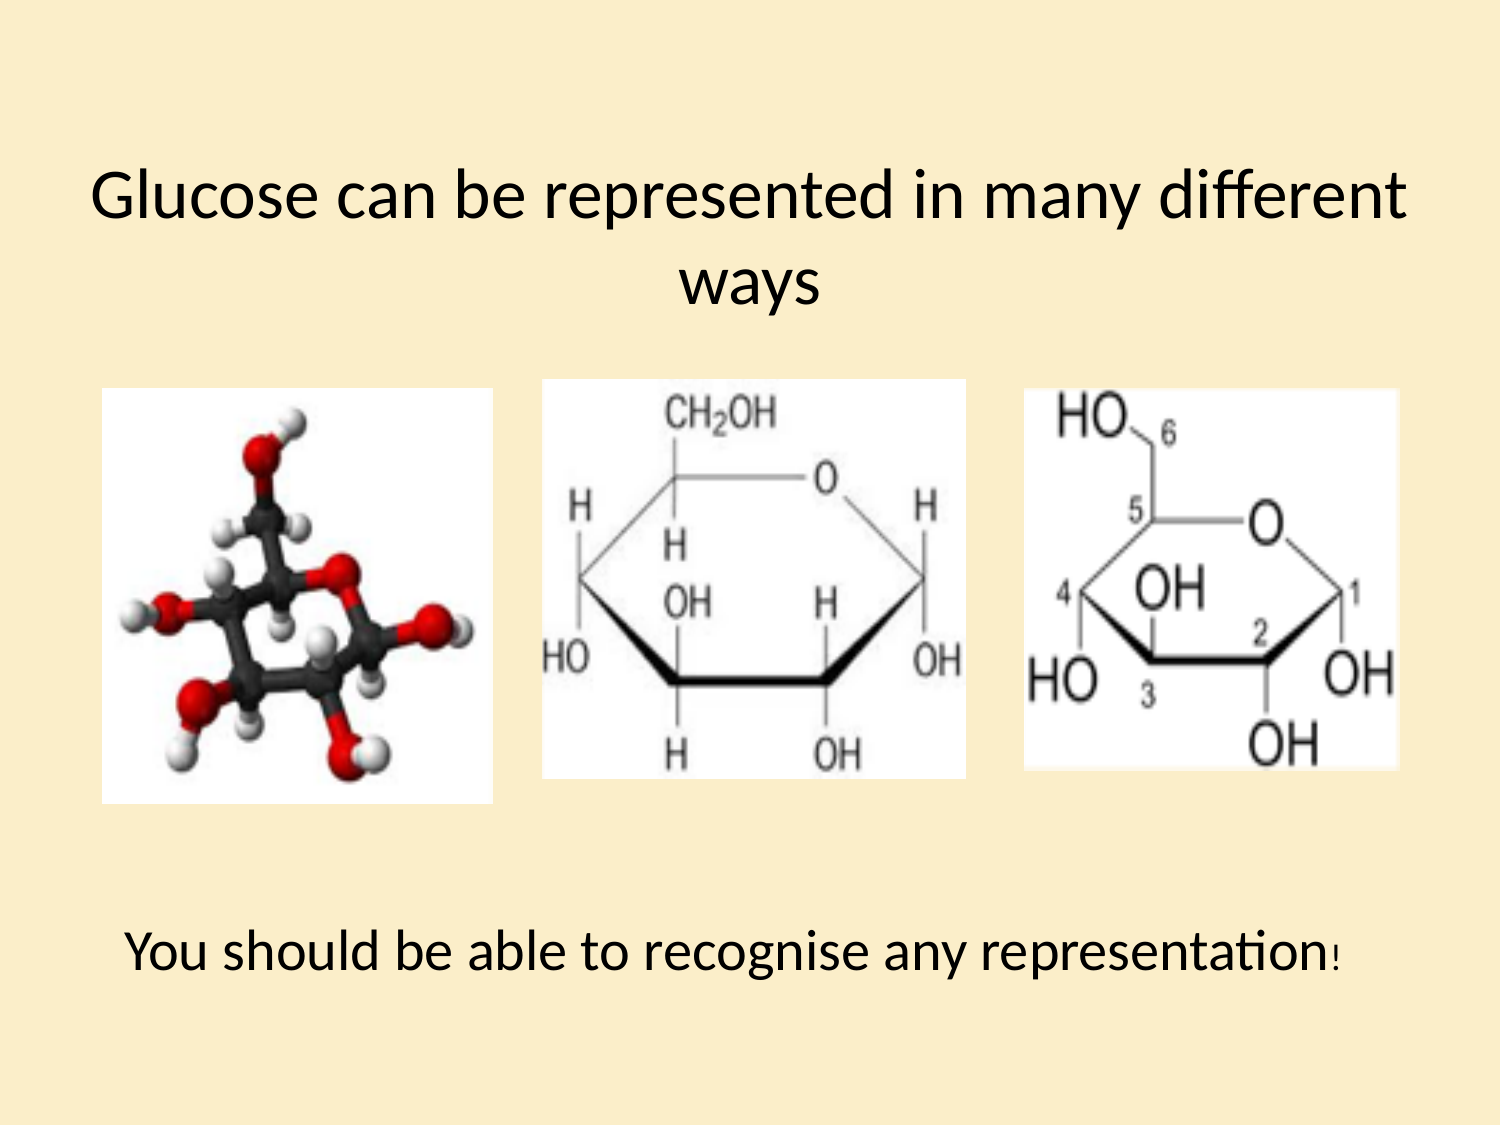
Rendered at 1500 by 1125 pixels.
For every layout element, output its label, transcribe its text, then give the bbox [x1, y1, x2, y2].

text_box You should be able to recognise any representation! [109, 904, 1358, 990]
picture [1023, 387, 1400, 771]
title Glucose can be represented in many different ways [75, 138, 1425, 327]
picture [542, 379, 967, 779]
picture [101, 387, 493, 804]
